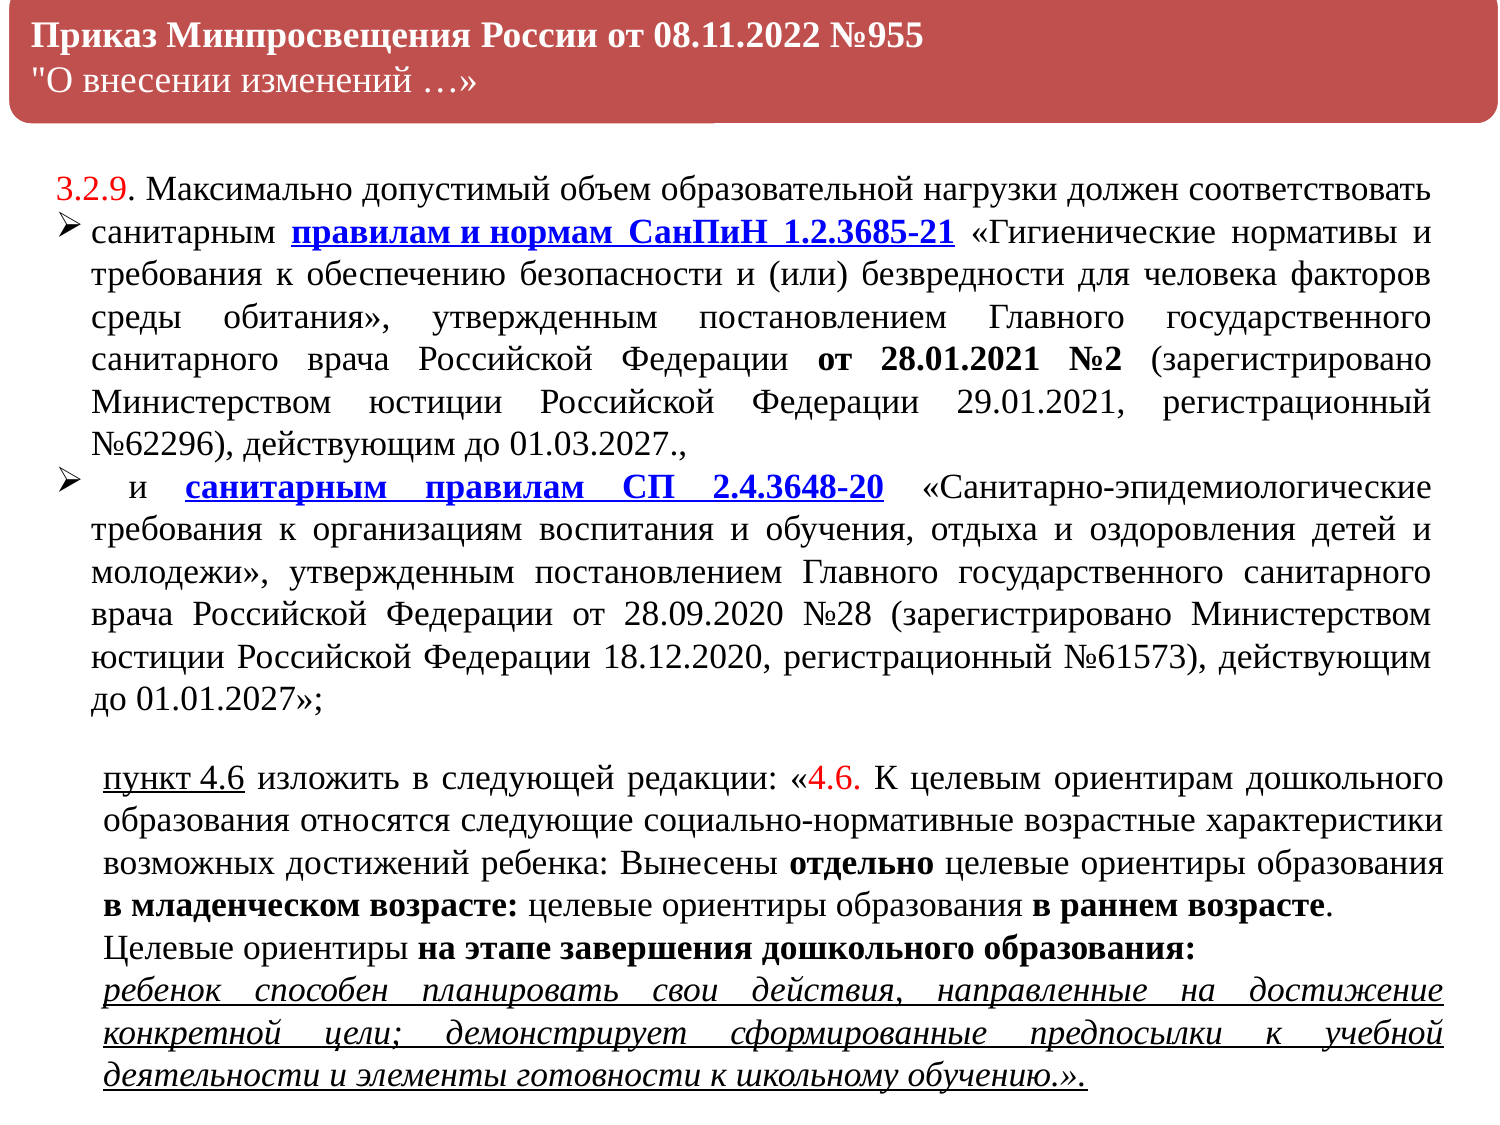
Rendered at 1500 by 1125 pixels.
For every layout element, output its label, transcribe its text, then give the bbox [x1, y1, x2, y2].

text_box пункт 4.6 изложить в следующей редакции: «4.6. К целевым ориентирам дошкольного образования относятся следующие социально-нормативные возрастные характеристики возможных достижений ребенка: Вынесены отдельно целевые ориентиры образования в младенческом возрасте: целевые ориентиры образования в раннем возрасте. Целевые ориентиры на этапе завершения дошкольного образования: ребенок способен планировать свои действия, направленные на достижение конкретной цели; демонстрирует сформированные предпосылки к учебной деятельности и элементы готовности к школьному обучению.». [88, 746, 1459, 1102]
text_box [29, 518, 685, 759]
text_box 3.2.9. Максимально допустимый объем образовательной нагрузки должен соответствовать санитарным правилам и нормам СанПиН 1.2.3685-21 «Гигиенические нормативы и требования к обеспечению безопасности и (или) безвредности для человека факторов среды обитания», утвержденным постановлением Главного государственного санитарного врача Российской Федерации от 28.01.2021 №2 (зарегистрировано Министерством юстиции Российской Федерации 29.01.2021, регистрационный №62296), действующим до 01.03.2027., и санитарным правилам СП 2.4.3648-20 «Санитарно-эпидемиологические требования к организациям воспитания и обучения, отдыха и оздоровления детей и молодежи», утвержденным постановлением Главного государственного санитарного врача Российской Федерации от 28.09.2020 №28 (зарегистрировано Министерством юстиции Российской Федерации 18.12.2020, регистрационный №61573), действующим до 01.01.2027»; [41, 134, 1447, 726]
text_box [6, 0, 1500, 126]
